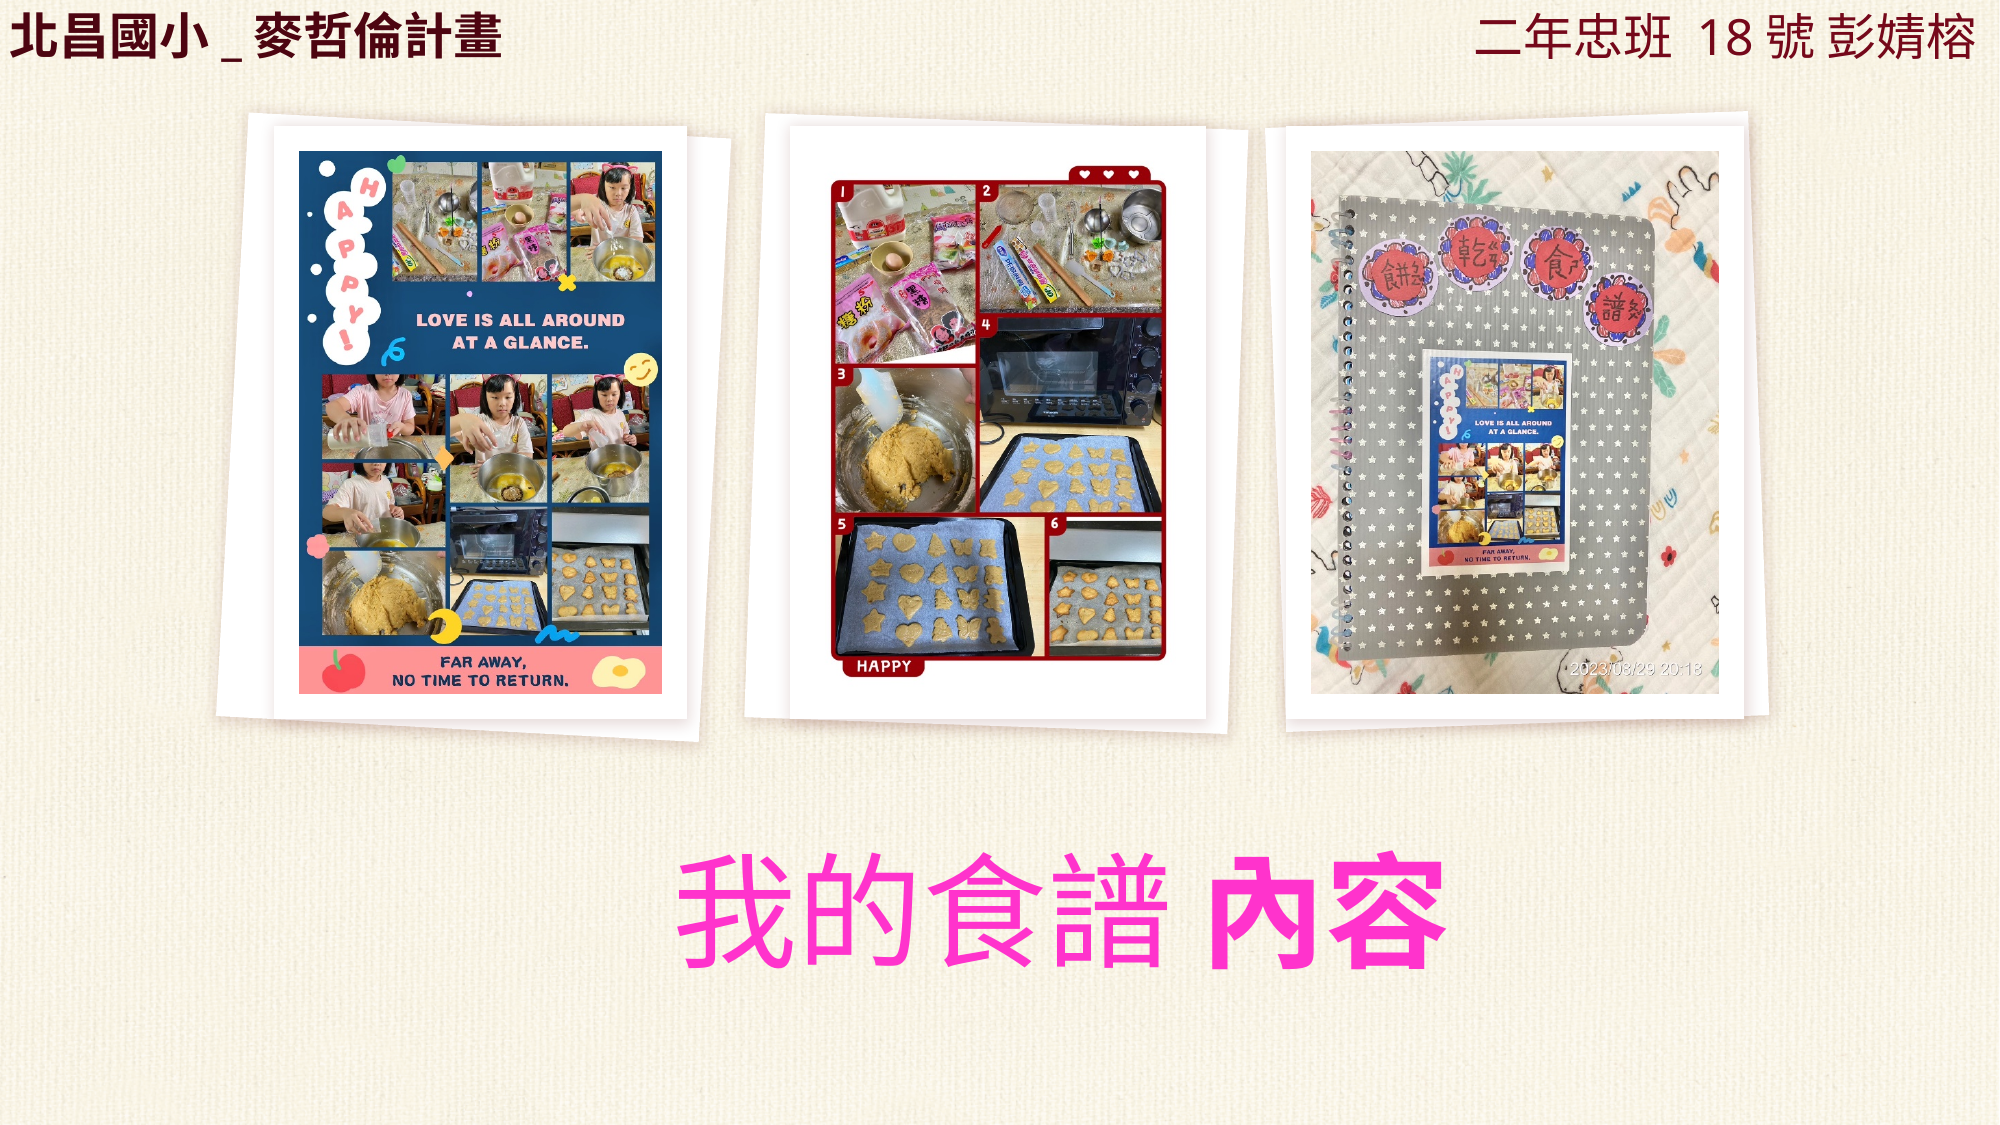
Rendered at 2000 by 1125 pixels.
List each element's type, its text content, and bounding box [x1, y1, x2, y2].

subtitle 二年忠班 18號 彭婧榕 [491, 5, 1992, 81]
text_box 北昌國小_麥哲倫計畫 [0, 0, 995, 73]
picture [0, 0, 2000, 1125]
title 我的食譜 內容 [146, 760, 2000, 1056]
